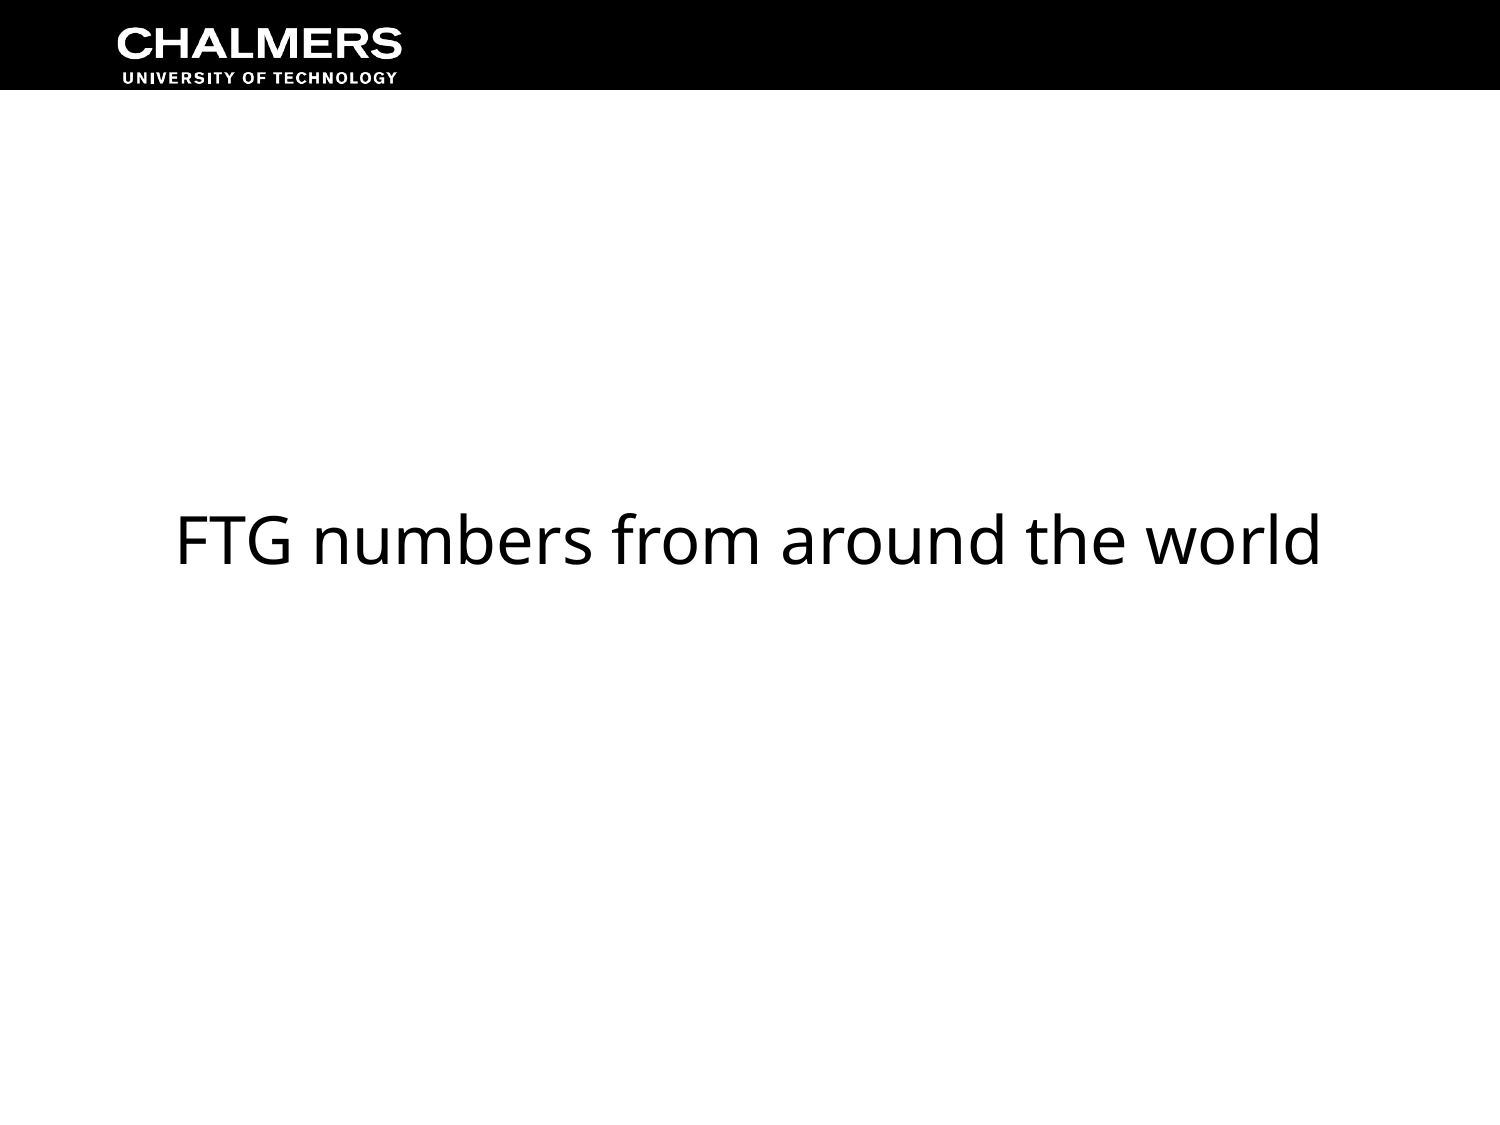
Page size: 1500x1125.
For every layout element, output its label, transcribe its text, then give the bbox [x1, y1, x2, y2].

title FTG numbers from around the world [12, 412, 1488, 663]
